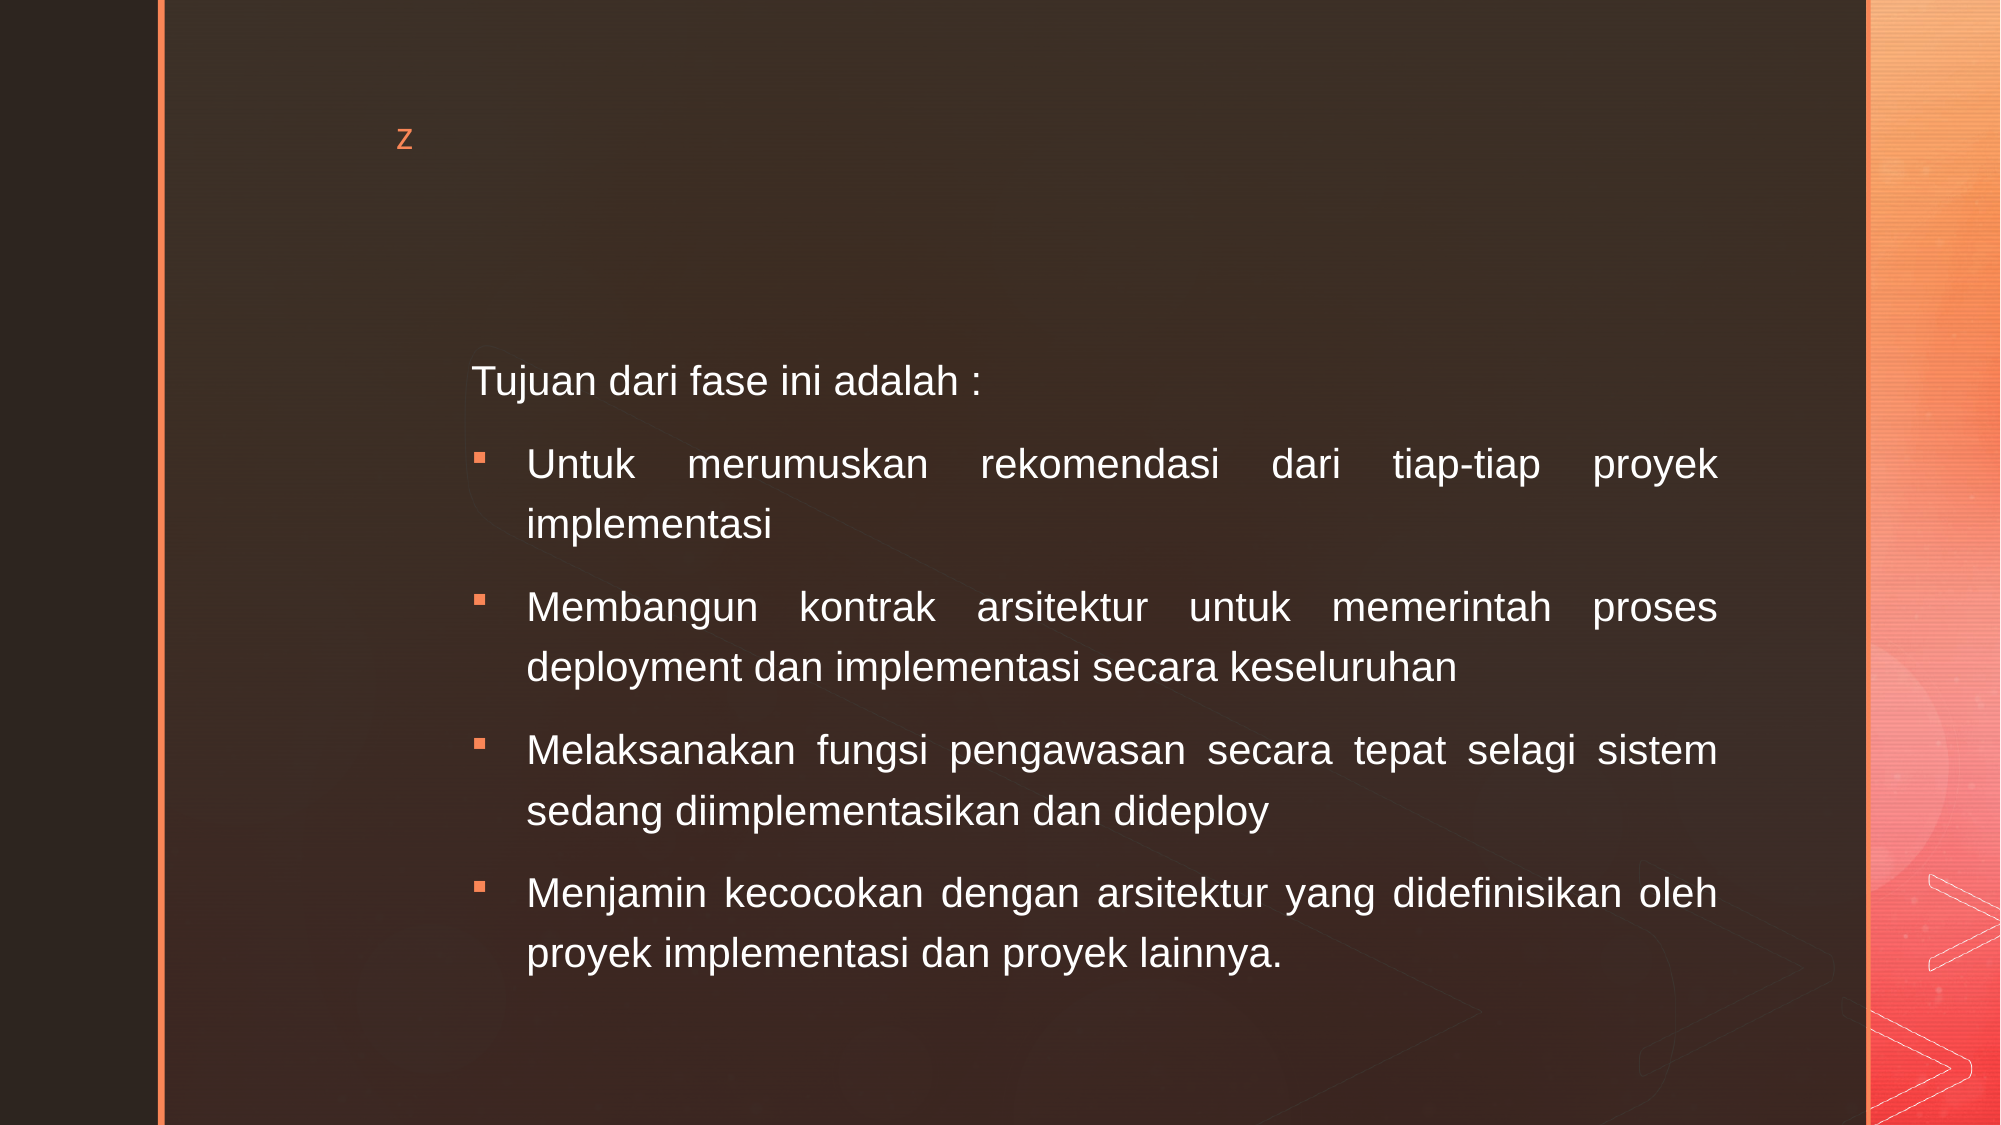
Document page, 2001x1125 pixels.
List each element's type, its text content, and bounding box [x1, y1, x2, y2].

list Tujuan dari fase ini adalah : Untuk merumuskan rekomendasi dari tiap-tiap proyek implementasi Membangun kontrak arsitektur untuk memerintah proses deployment dan implementasi secara keseluruhan Melaksanakan fungsi pengawasan secara tepat selagi sistem sedang diimplementasikan dan dideploy Menjamin kecocokan dengan arsitektur yang didefinisikan oleh proyek implementasi dan proyek lainnya. [454, 336, 1734, 993]
picture [1871, 0, 2001, 1125]
